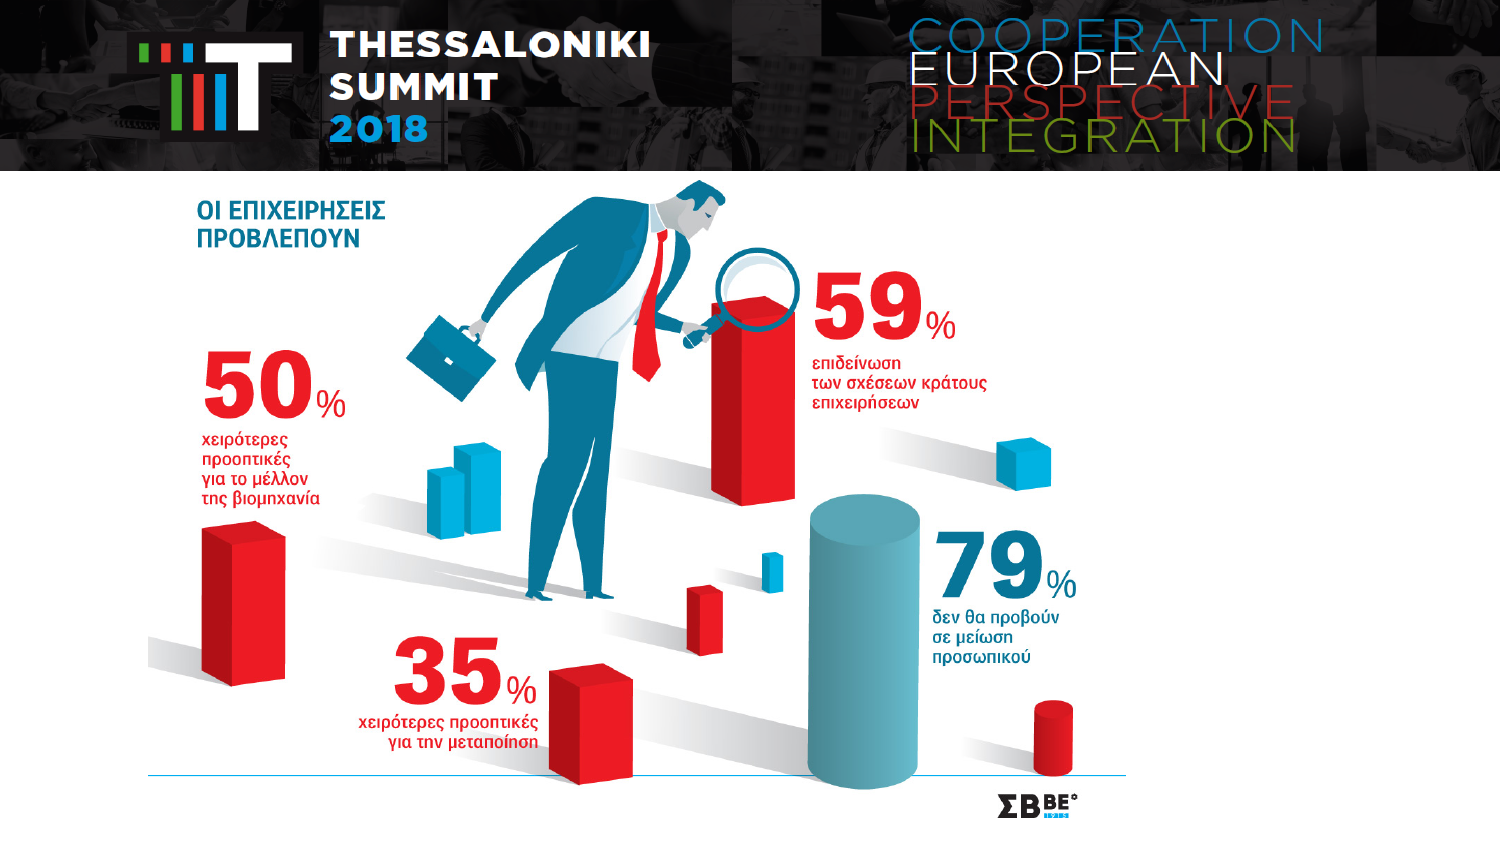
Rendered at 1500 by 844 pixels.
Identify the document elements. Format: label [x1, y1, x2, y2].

picture [148, 180, 1126, 818]
picture [0, 0, 1500, 171]
